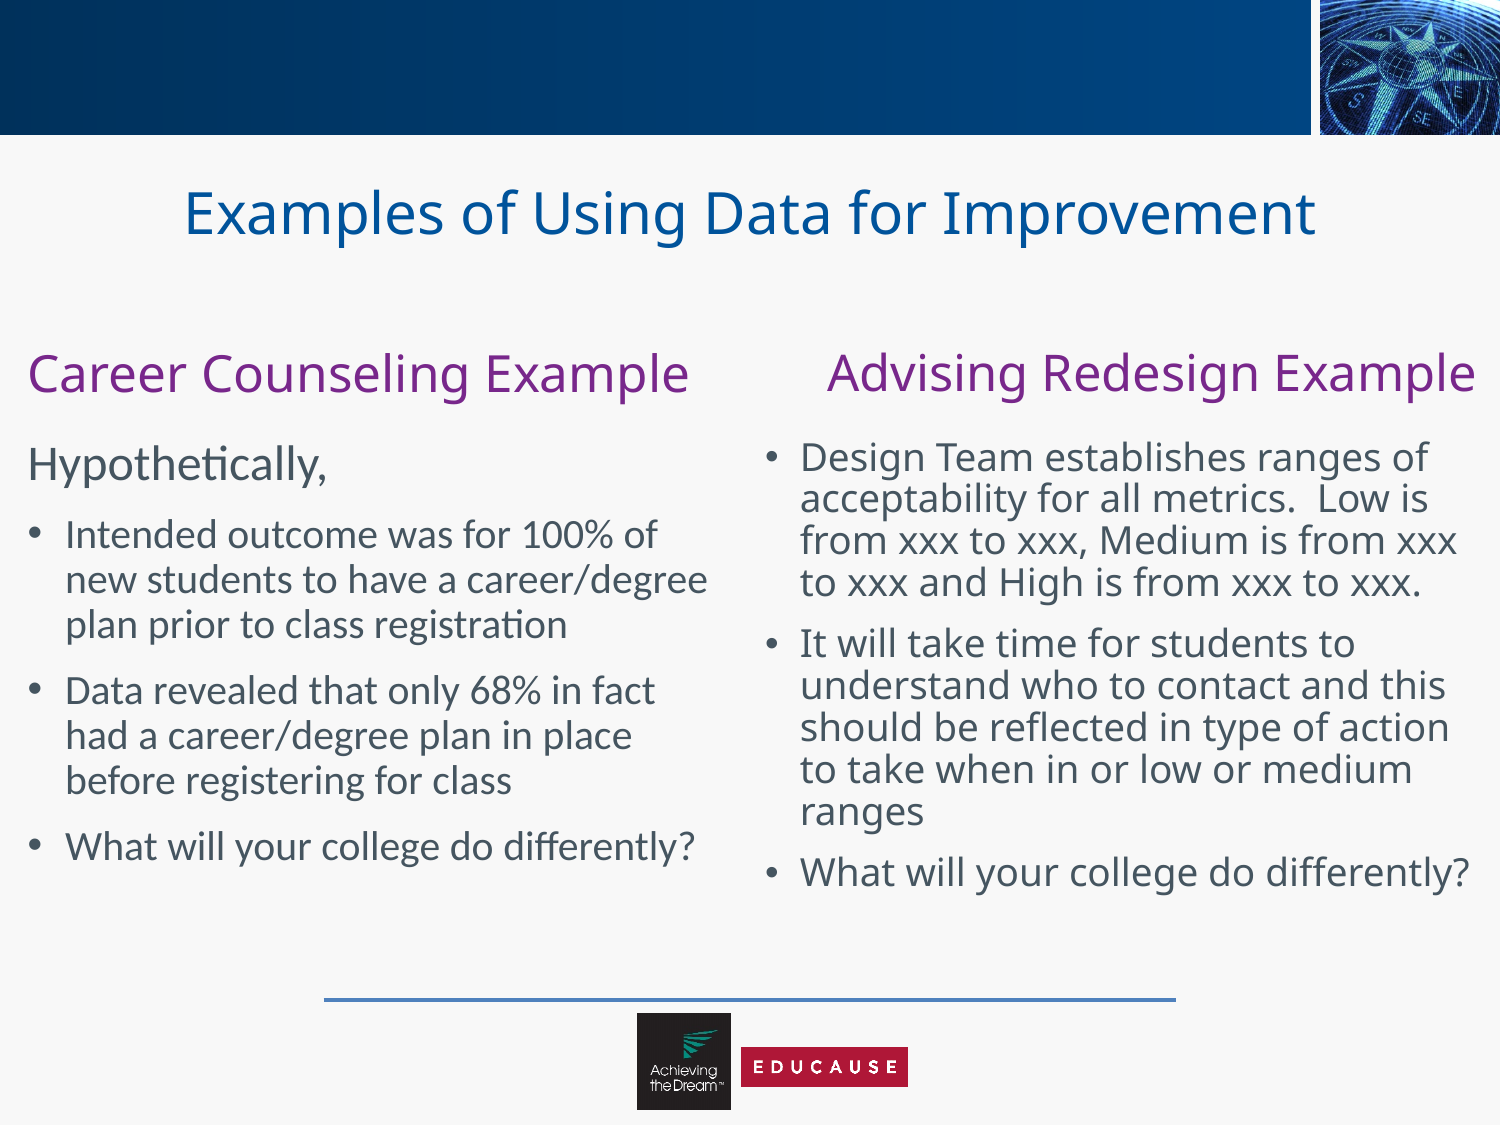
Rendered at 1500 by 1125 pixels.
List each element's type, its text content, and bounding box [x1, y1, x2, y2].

title Examples of Using Data for Improvement [62, 155, 1438, 277]
list Design Team establishes ranges of acceptability for all metrics. Low is from xxx to xxx, Medium is from xxx to xxx and High is from xxx to xxx. It will take time for students to understand who to contact and this should be reflected in type of action to take when in or low or medium ranges What will your college do differently? [750, 430, 1498, 907]
picture [1320, 0, 1500, 135]
list Hypothetically, Intended outcome was for 100% of new students to have a career/degree plan prior to class registration Data revealed that only 68% in fact had a career/degree plan in place before registering for class What will your college do differently? [12, 430, 738, 977]
list Advising Redesign Example [812, 340, 1498, 430]
picture [637, 1013, 731, 1110]
picture [741, 1047, 908, 1087]
list Career Counseling Example [12, 340, 713, 466]
